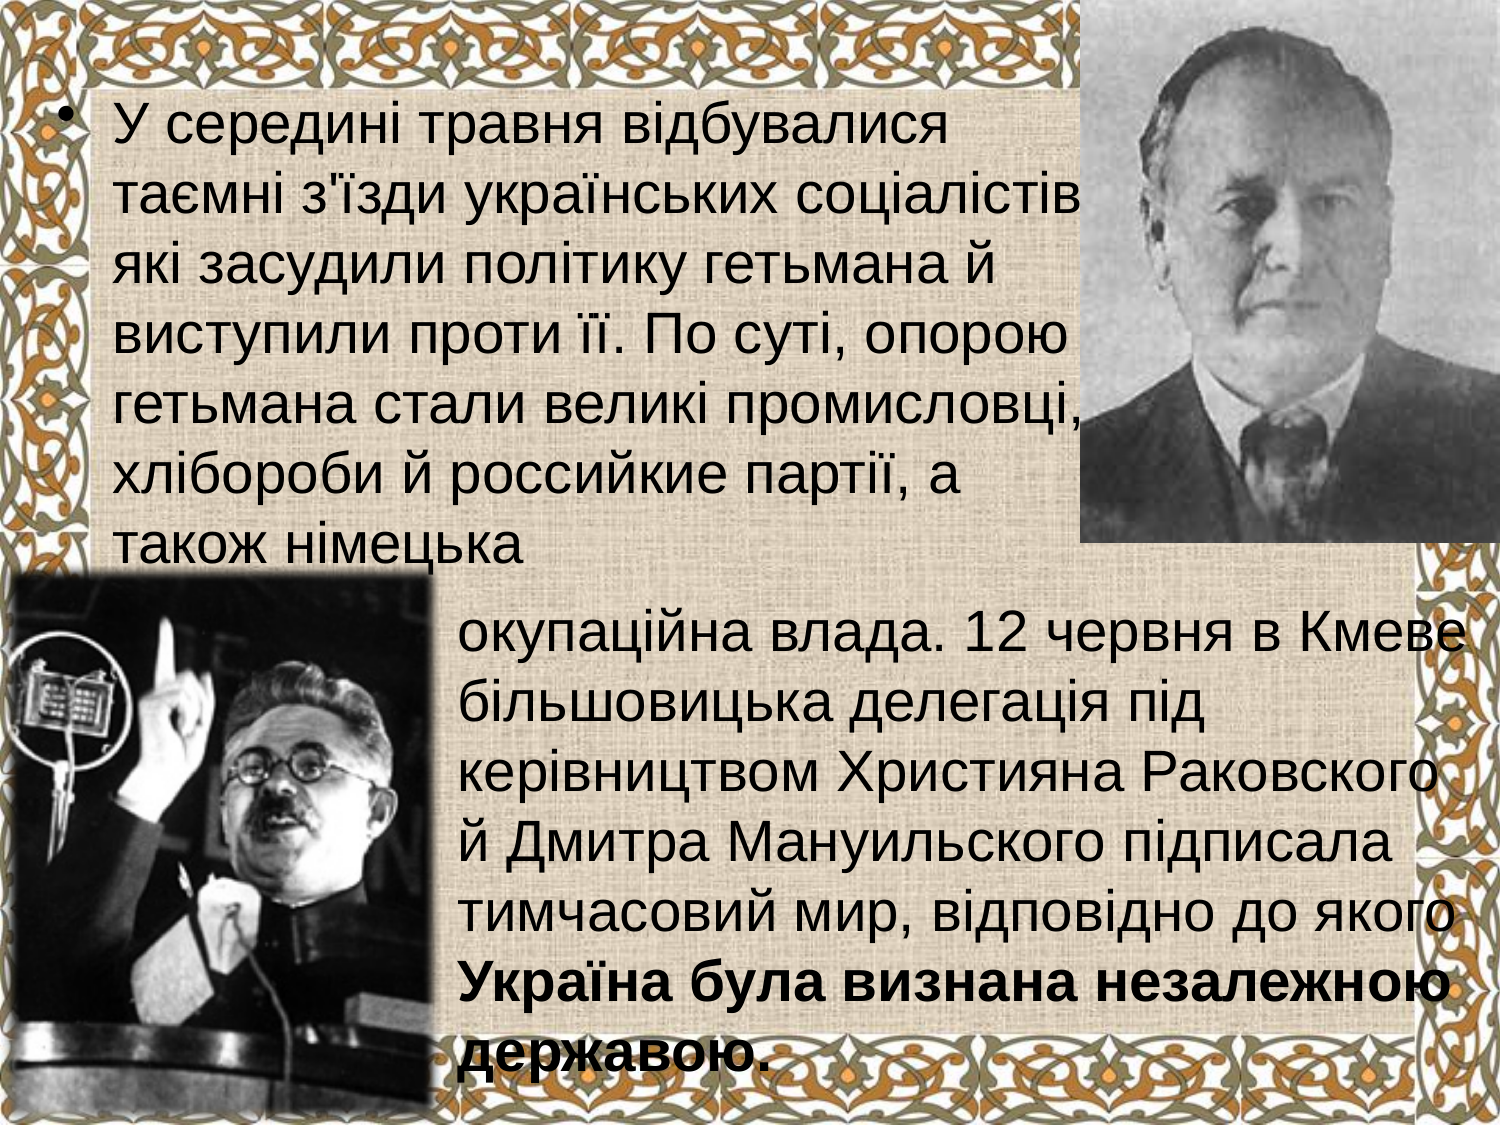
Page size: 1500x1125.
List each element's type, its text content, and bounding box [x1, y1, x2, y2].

text_box окупаційна влада. 12 червня в Кмеве більшовицька делегація під керівництвом Християна Раковского й Дмитра Мануильского підписала тимчасовий мир, відповідно до якого Україна була визнана незалежною державою. [448, 586, 1500, 1091]
list У середині травня відбувалися таємні з'їзди українських соціалістів, які засудили політику гетьмана й виступили проти її. По суті, опорою гетьмана стали великі промисловці, хлібороби й российкие партії, а також німецька [41, 77, 1117, 586]
picture [0, 0, 1500, 1125]
